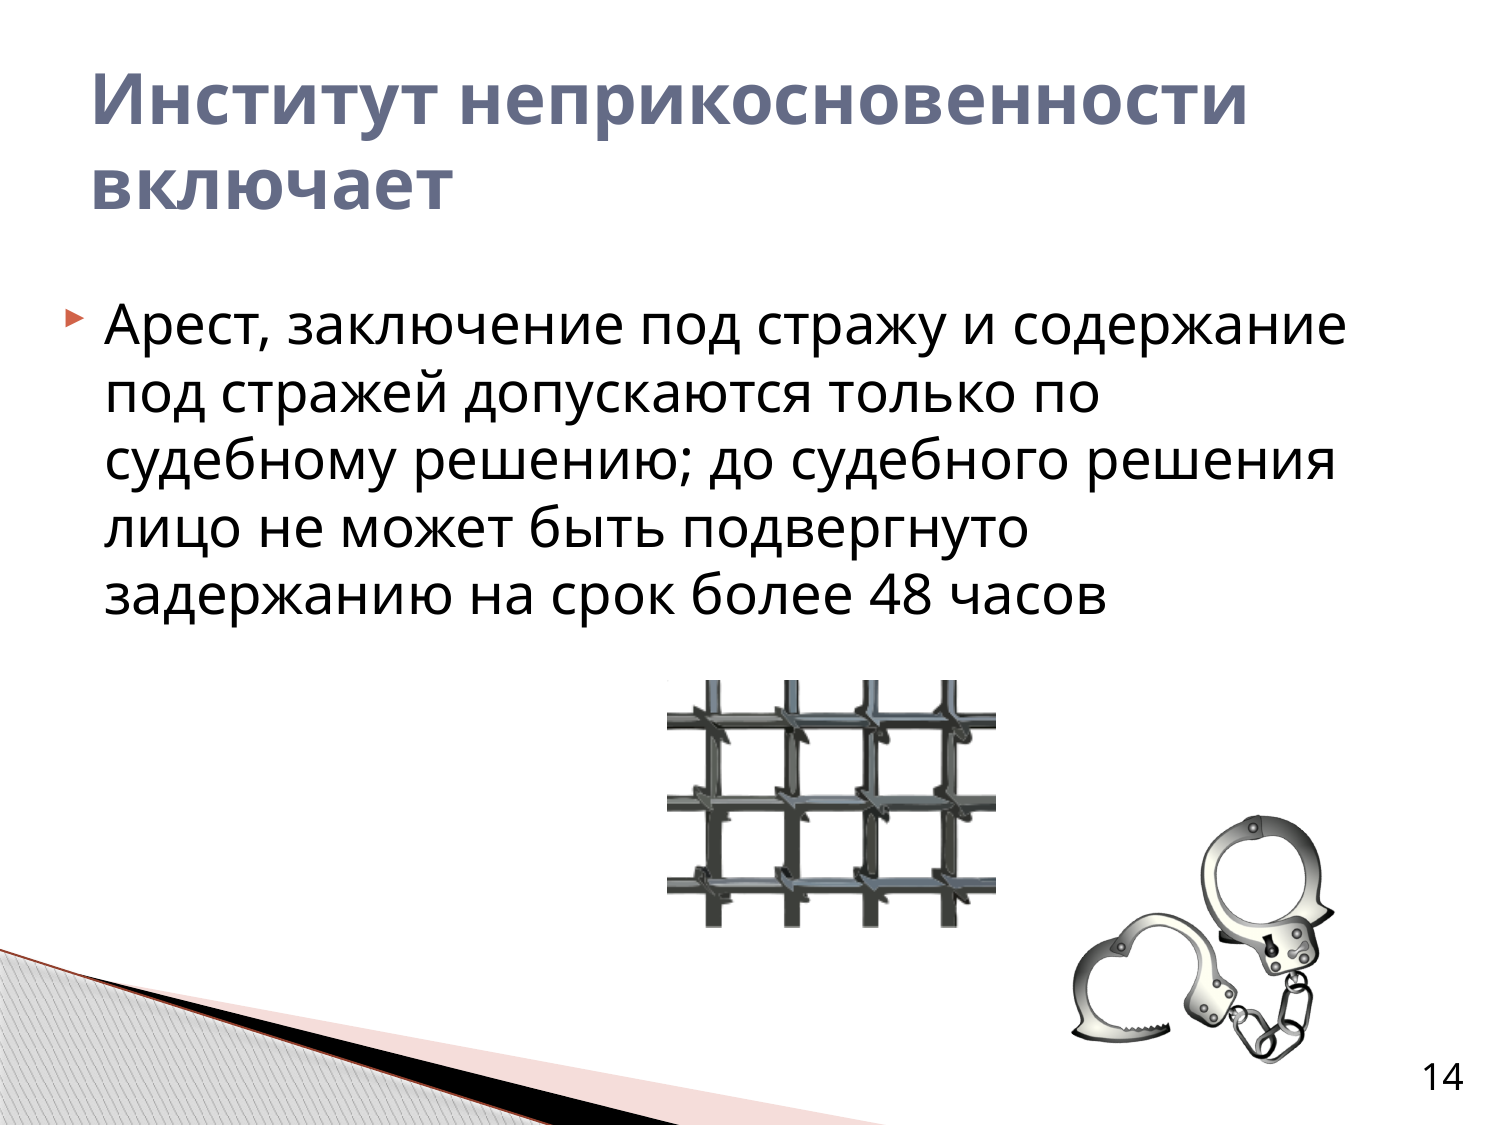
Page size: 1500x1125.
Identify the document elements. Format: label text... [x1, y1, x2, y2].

picture [1041, 775, 1405, 1125]
list Арест, заключение под стражу и содержание под стражей допускаются только по судебному решению; до судебного решения лицо не может быть подвергнуто задержанию на срок более 48 часов [29, 280, 1380, 1024]
slide_number 14 [1387, 1051, 1479, 1112]
title Институт неприкосновенности включает [75, 45, 1425, 233]
picture [666, 680, 996, 928]
